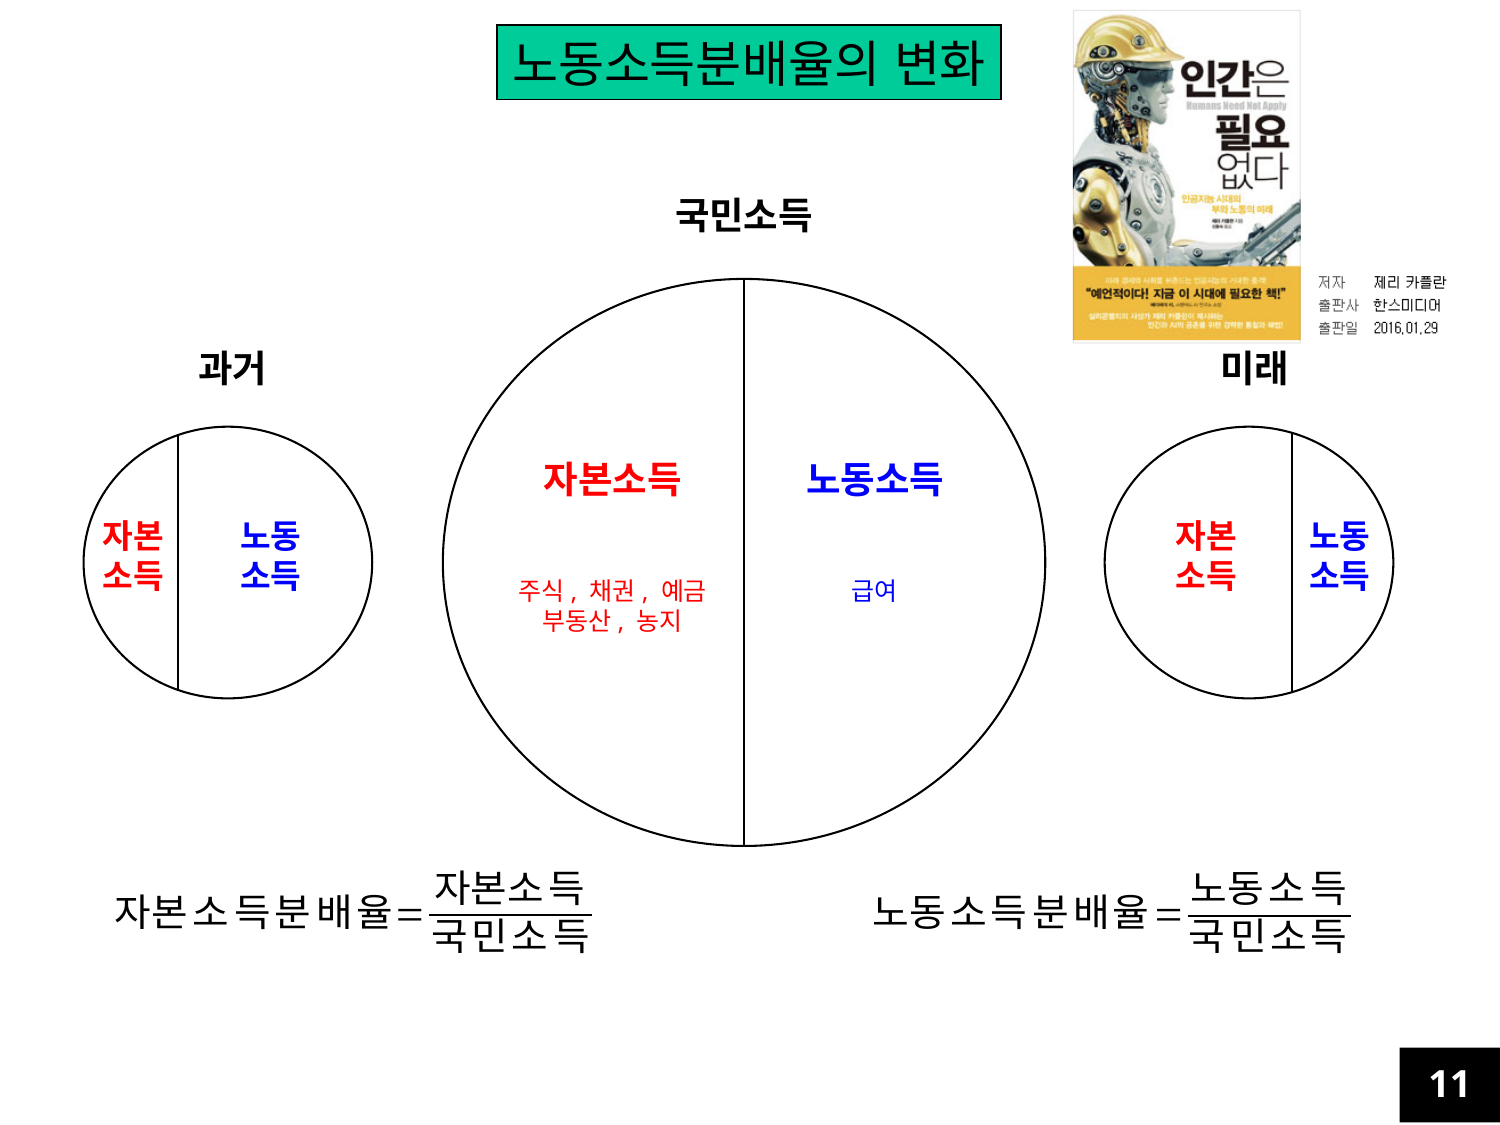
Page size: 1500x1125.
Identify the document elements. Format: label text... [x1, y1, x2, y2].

text_box [179, 426, 373, 699]
text_box [745, 278, 1046, 846]
text_box [90, 603, 173, 689]
text_box [442, 278, 743, 846]
text_box 노동소득 [791, 448, 960, 509]
text_box 급여 [837, 567, 913, 613]
text_box 노동 소득 [225, 507, 317, 603]
text_box 국민소득 [660, 184, 828, 245]
text_box [96, 435, 177, 507]
slide_number 11 [1399, 1047, 1500, 1123]
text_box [1104, 426, 1394, 699]
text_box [1065, 1, 1459, 348]
text_box [83, 533, 87, 592]
text_box 자본소득 [528, 448, 697, 509]
text_box 노동소득분배율의 변화 [497, 24, 1001, 100]
text_box 미래 [1205, 355, 1305, 398]
text_box 과거 [183, 338, 283, 398]
text_box 주식, 채권, 예금 부동산, 농지 [503, 567, 722, 643]
text_box 자본 소득 [87, 507, 173, 603]
